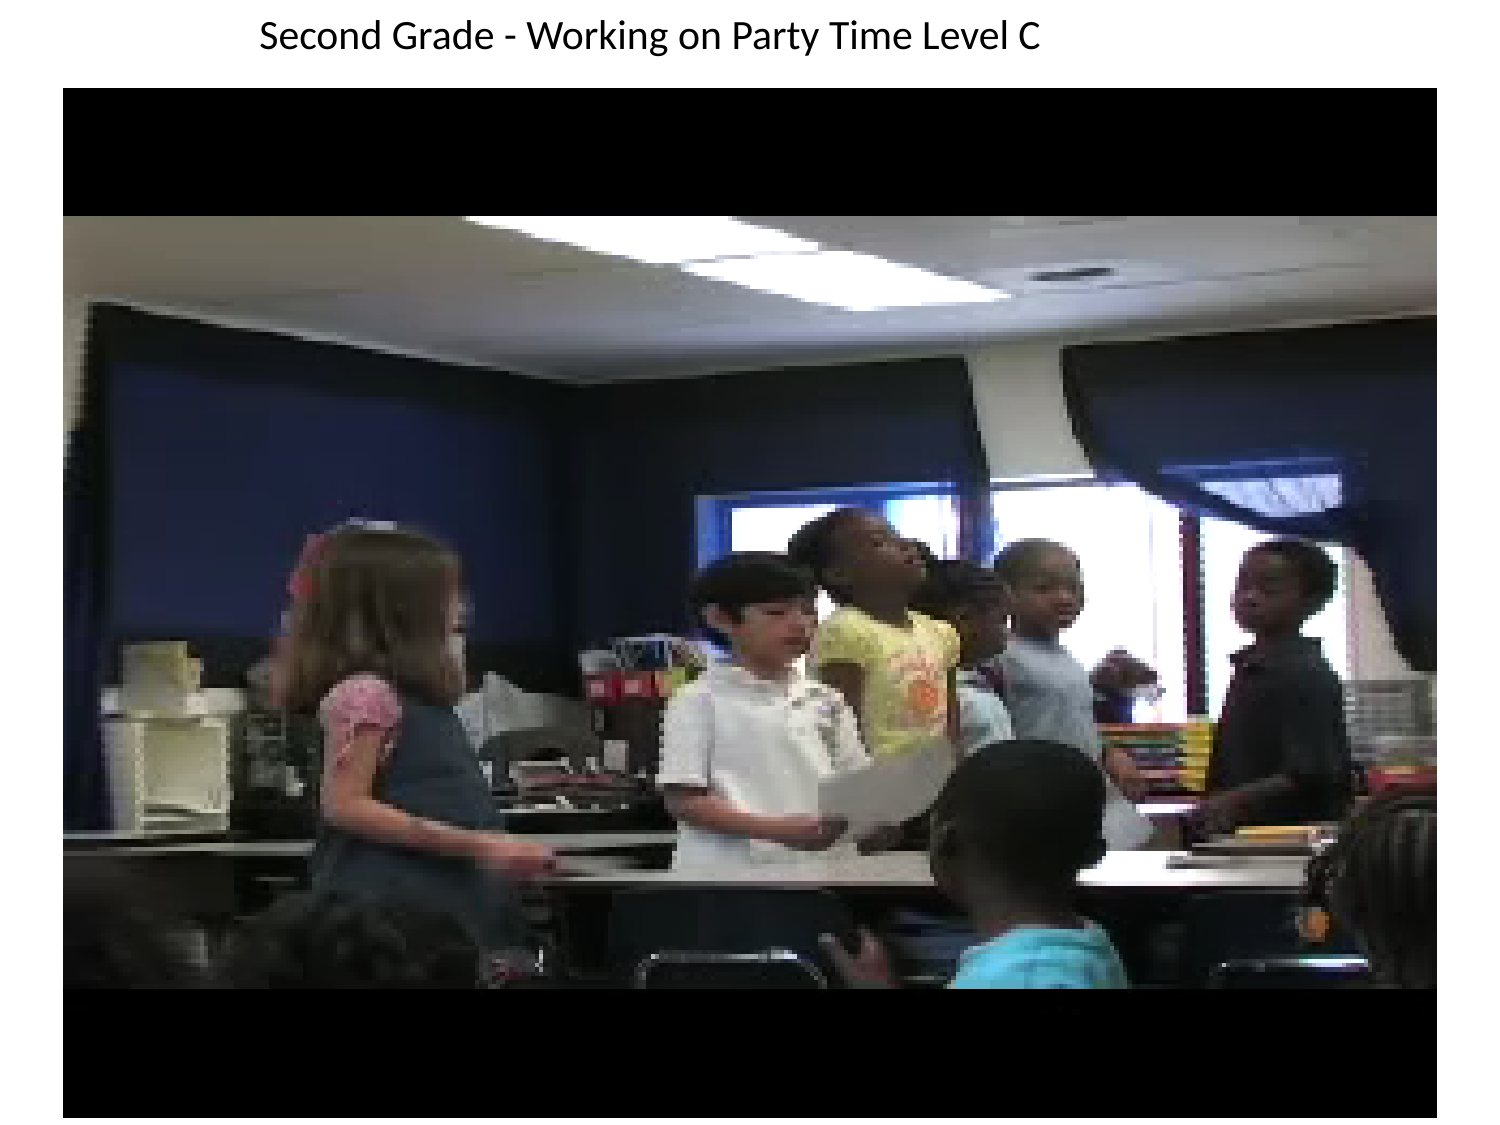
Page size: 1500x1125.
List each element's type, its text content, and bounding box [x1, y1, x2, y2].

text_box Second Grade - Working on Party Time Level C [244, 0, 1143, 65]
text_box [62, 87, 1438, 1120]
